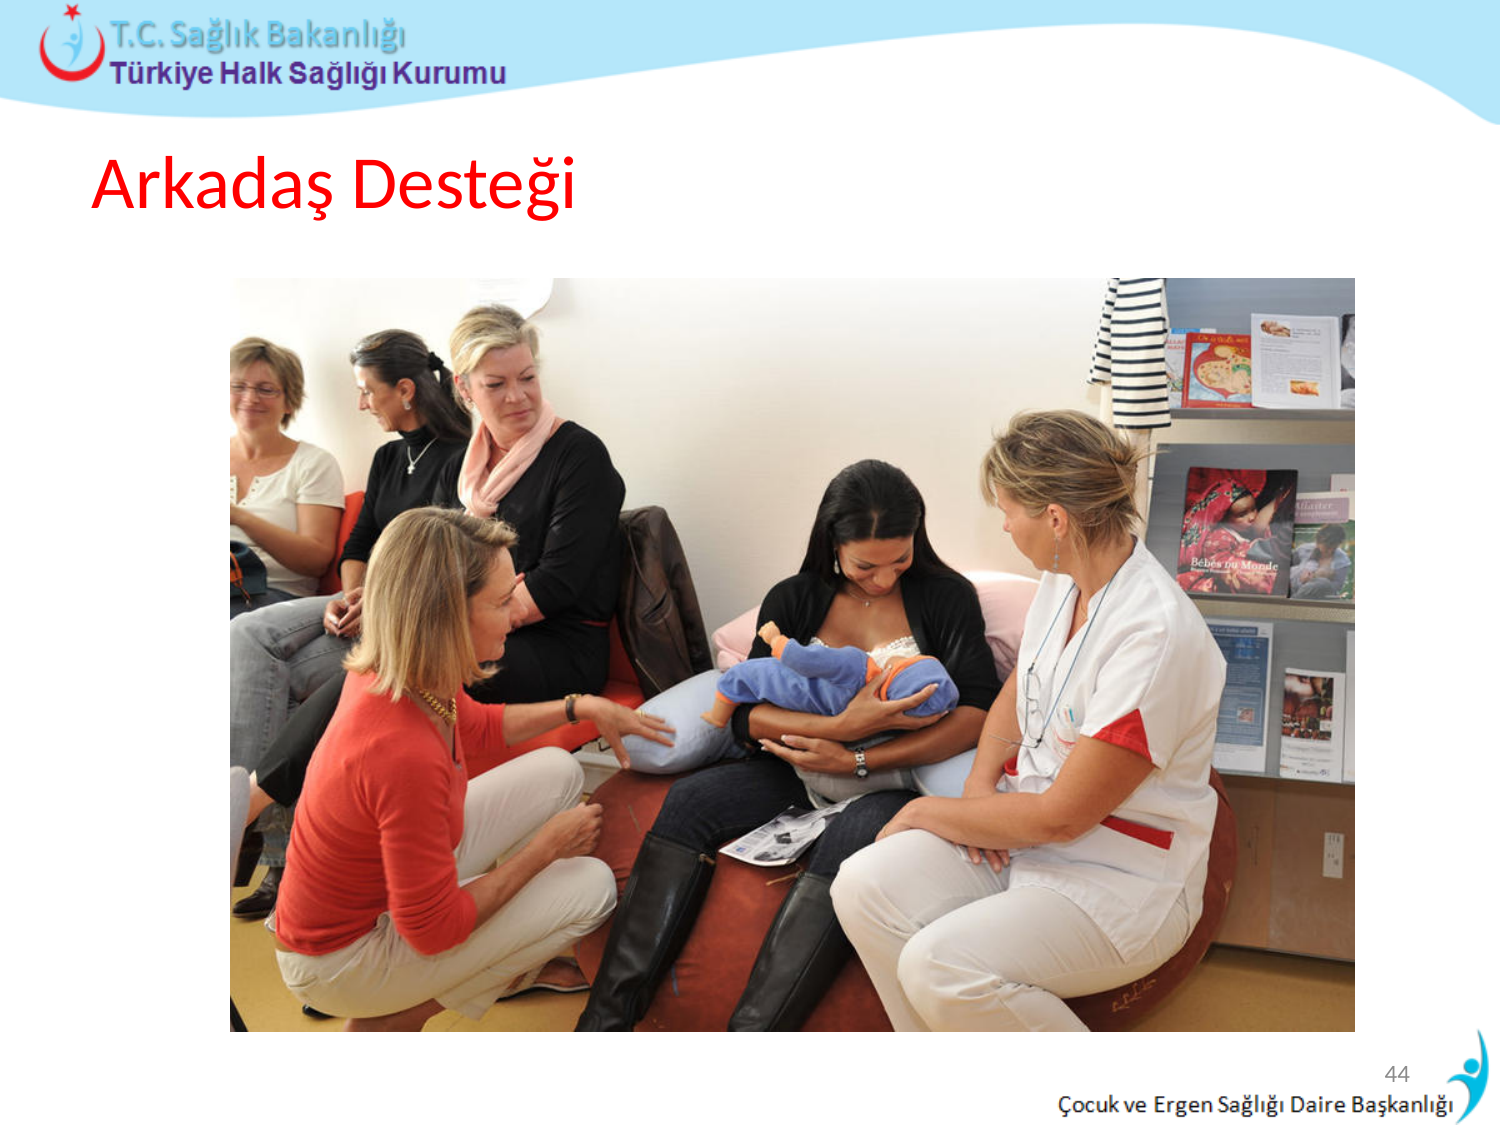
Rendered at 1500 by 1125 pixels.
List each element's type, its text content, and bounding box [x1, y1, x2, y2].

title Arkadaş Desteği [76, 125, 1427, 232]
slide_number 44 [1074, 1042, 1425, 1103]
picture [0, 0, 1500, 1125]
